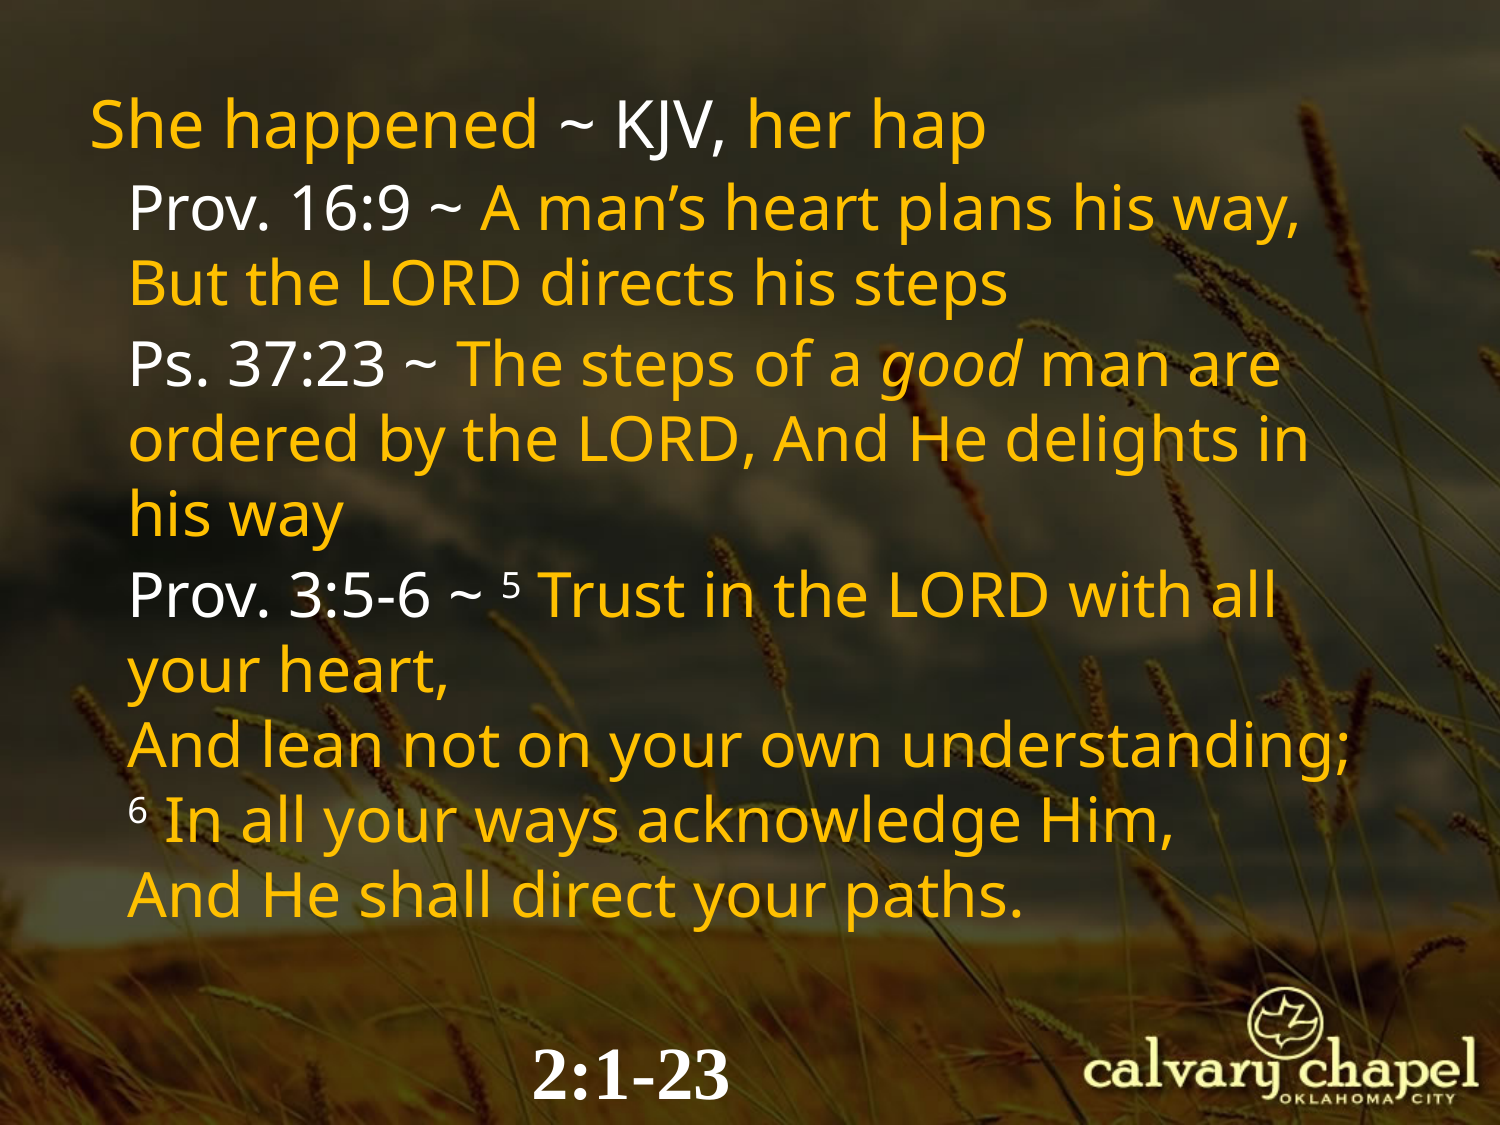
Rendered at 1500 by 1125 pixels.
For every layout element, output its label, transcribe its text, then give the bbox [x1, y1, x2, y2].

text_box Ps. 37:23 ~ The steps of a good man are ordered by the Lord, And He delights in his way [112, 316, 1425, 547]
text_box 2:1-23 [74, 1016, 1188, 1122]
text_box She happened ~ KJV, her hap [74, 74, 1425, 170]
text_box Prov. 16:9 ~ A man’s heart plans his way, But the Lord directs his steps [112, 160, 1425, 316]
text_box Prov. 3:5-6 ~ 5 Trust in the Lord with all your heart, And lean not on your own understanding; 6 In all your ways acknowledge Him, And He shall direct your paths. [112, 547, 1425, 937]
picture [0, 0, 1500, 1125]
